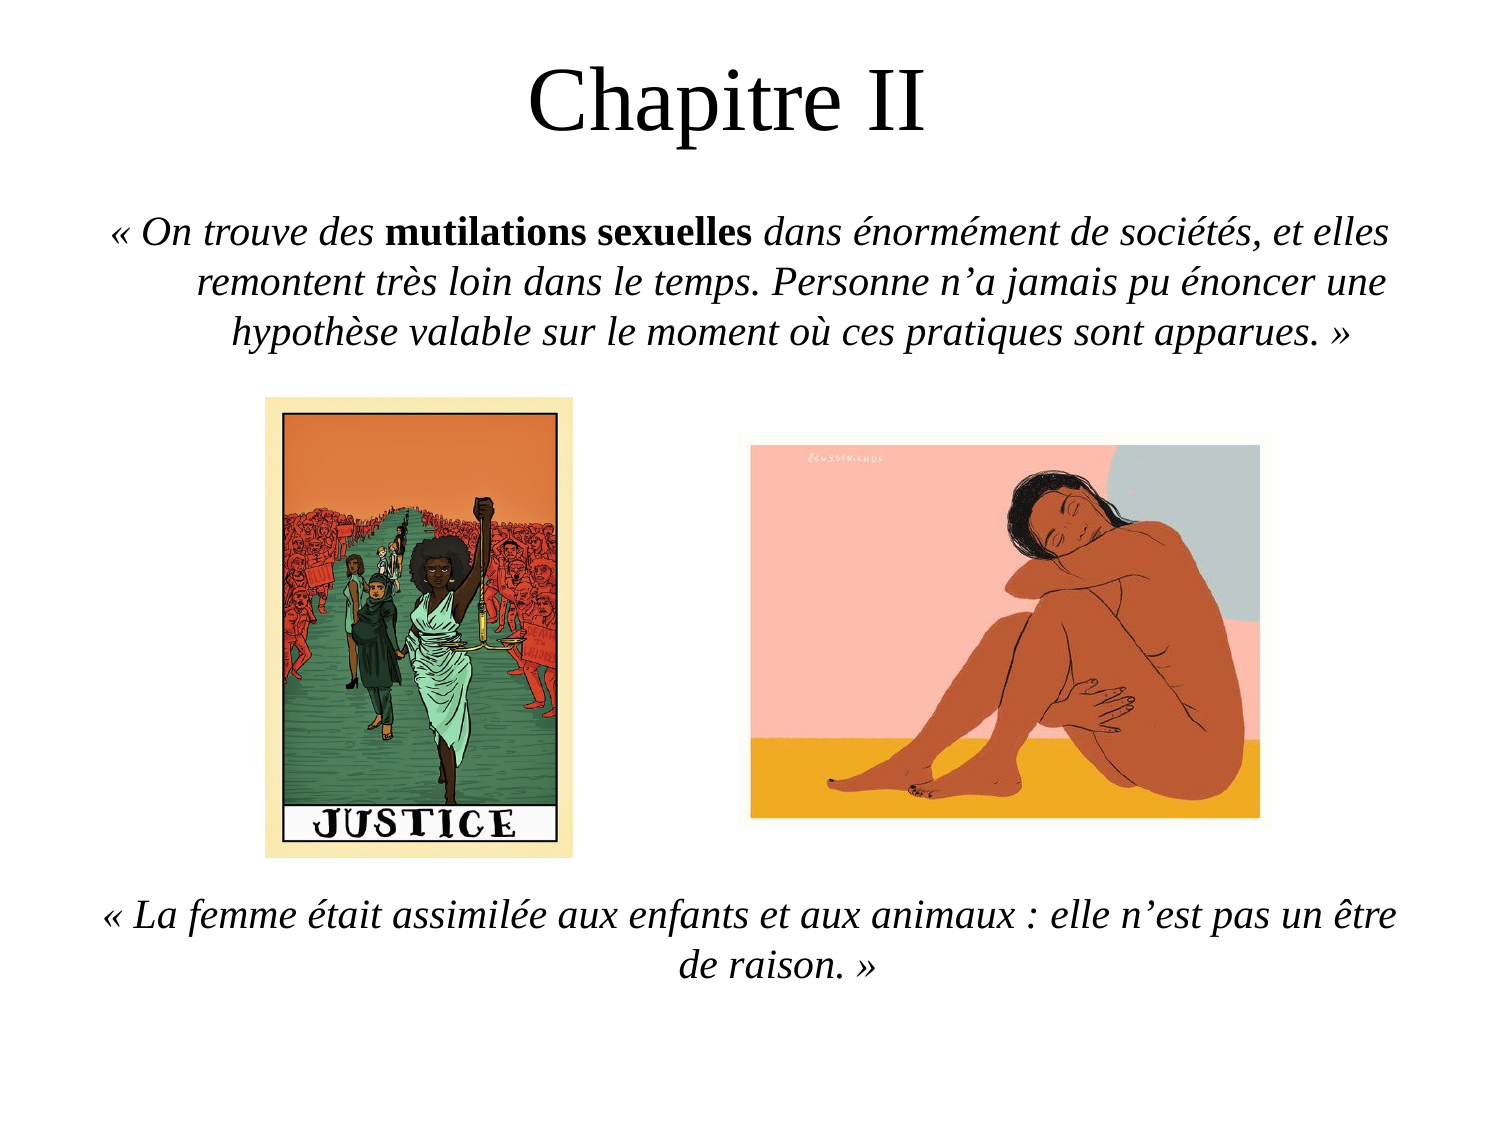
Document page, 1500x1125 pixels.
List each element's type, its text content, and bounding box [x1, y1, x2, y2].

title Chapitre II [53, 0, 1404, 188]
list « On trouve des mutilations sexuelles dans énormément de sociétés, et elles remontent très loin dans le temps. Personne n’a jamais pu énoncer une hypothèse valable sur le moment où ces pratiques sont apparues. » « La femme était assimilée aux enfants et aux animaux : elle n’est pas un être de raison. » [75, 196, 1425, 1071]
picture [265, 396, 574, 859]
picture [737, 432, 1274, 832]
